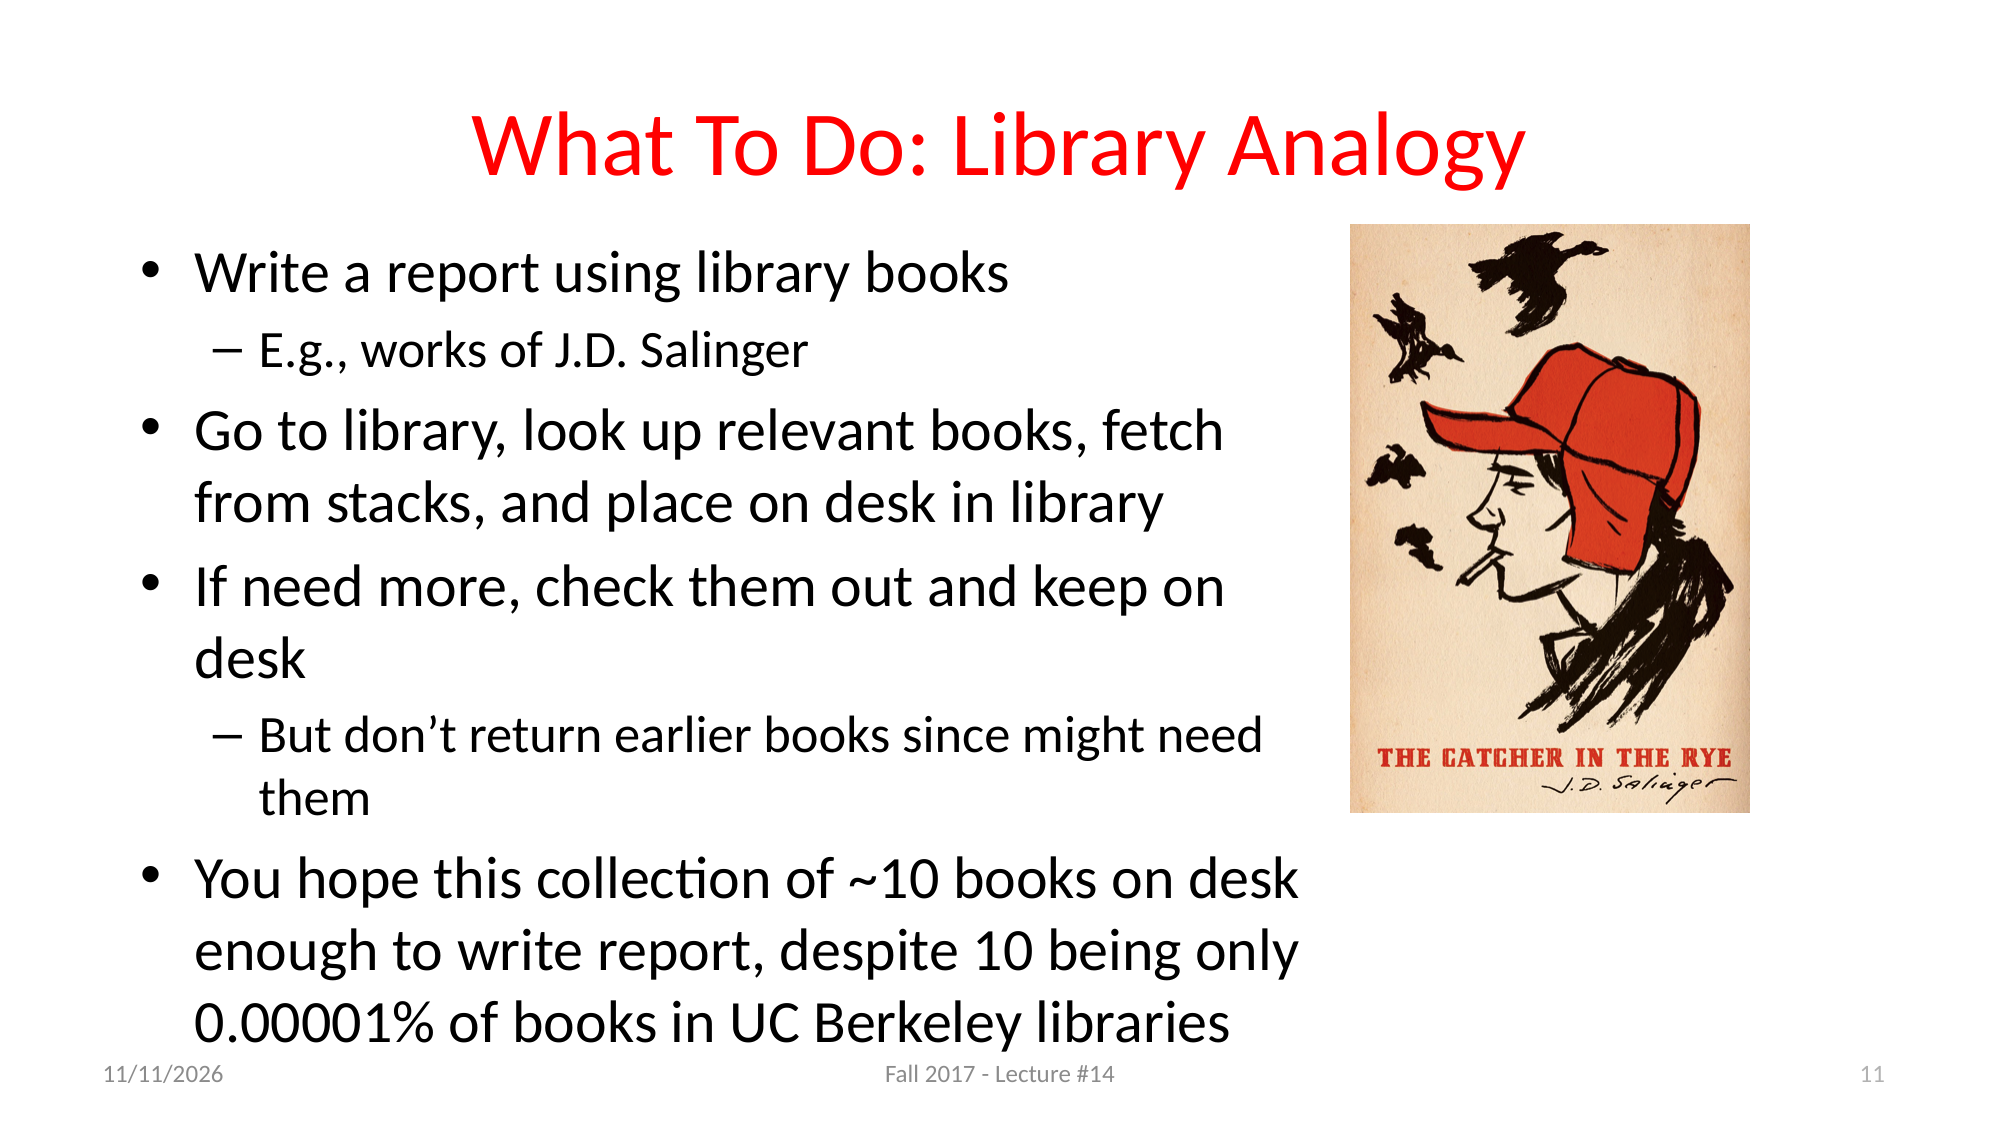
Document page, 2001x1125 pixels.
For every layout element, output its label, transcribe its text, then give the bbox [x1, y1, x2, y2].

text_box Fall 2017 - Lecture #14 [762, 1042, 1238, 1103]
picture [1349, 224, 1751, 813]
text_box 10/11/17 [87, 1042, 438, 1103]
slide_number 11 [1550, 1042, 1900, 1103]
list Write a report using library books E.g., works of J.D. Salinger Go to library, look up relevant books, fetch from stacks, and place on desk in library If need more, check them out and keep on desk But don’t return earlier books since might need them You hope this collection of ~10 books on desk enough to write report, despite 10 being only 0.00001% of books in UC Berkeley libraries [125, 224, 1363, 1063]
title What To Do: Library Analogy [99, 45, 1900, 233]
